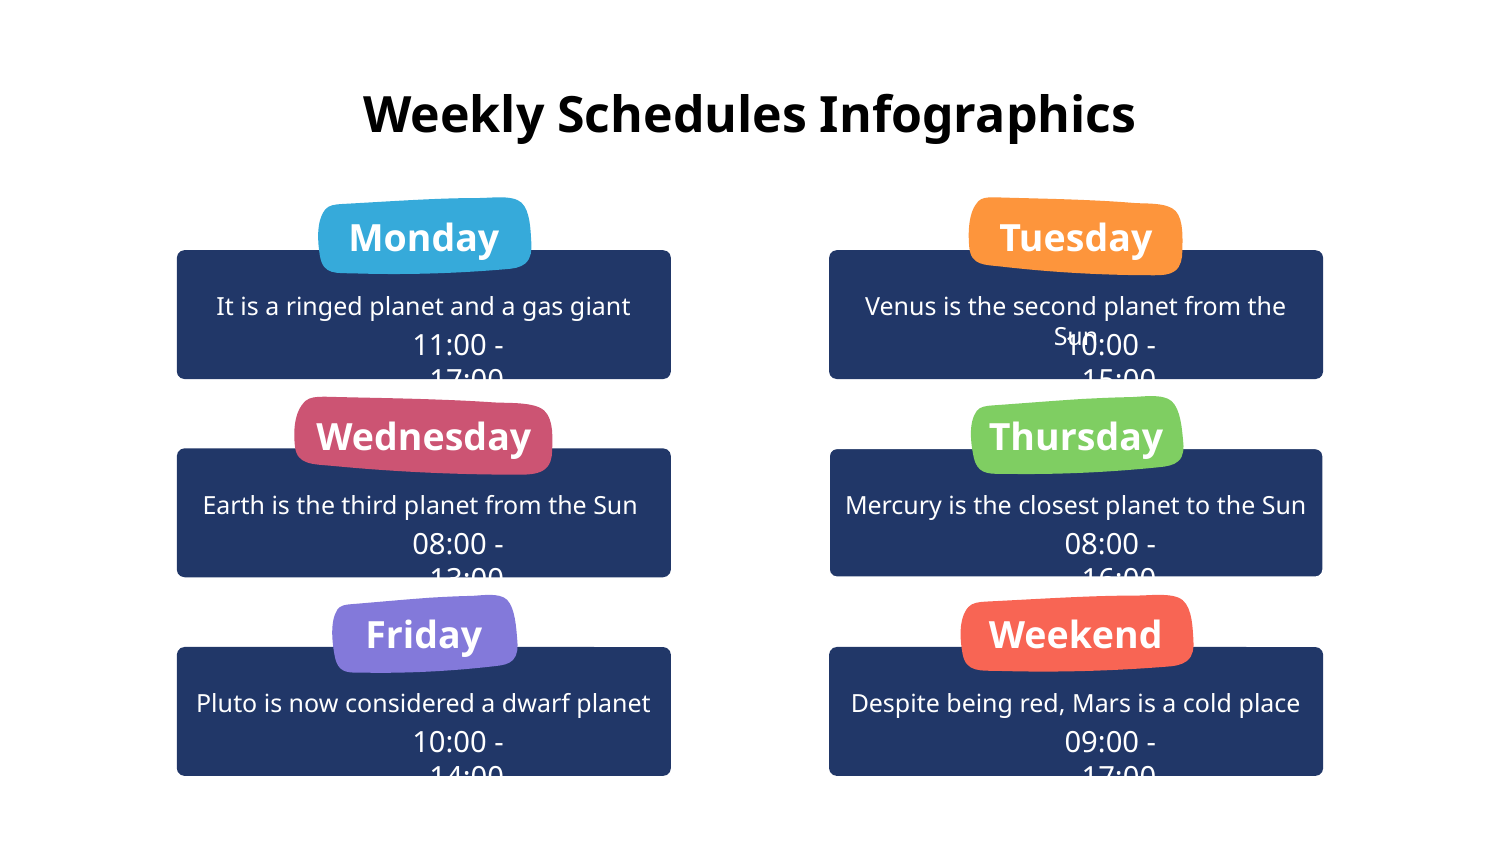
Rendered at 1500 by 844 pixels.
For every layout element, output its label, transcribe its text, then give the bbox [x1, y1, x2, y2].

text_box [828, 197, 1324, 380]
title Weekly Schedules Infographics [75, 67, 1425, 162]
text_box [828, 594, 1324, 777]
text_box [176, 396, 672, 578]
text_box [176, 197, 672, 380]
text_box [176, 594, 672, 777]
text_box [828, 395, 1324, 578]
